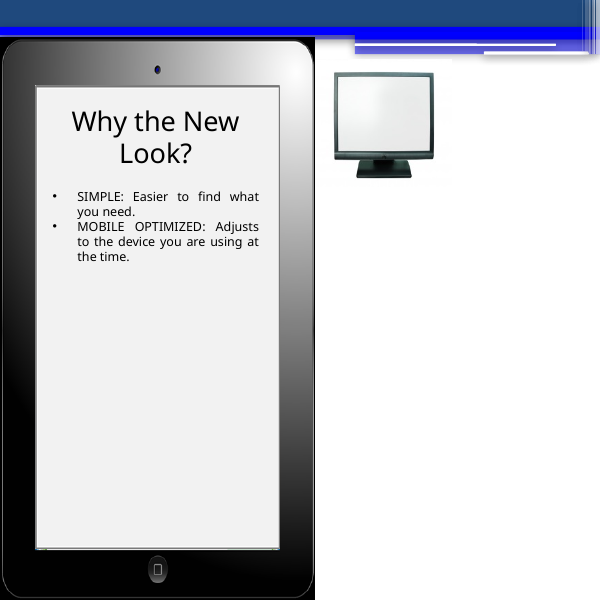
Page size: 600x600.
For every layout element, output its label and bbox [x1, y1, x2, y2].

picture [0, 37, 452, 600]
